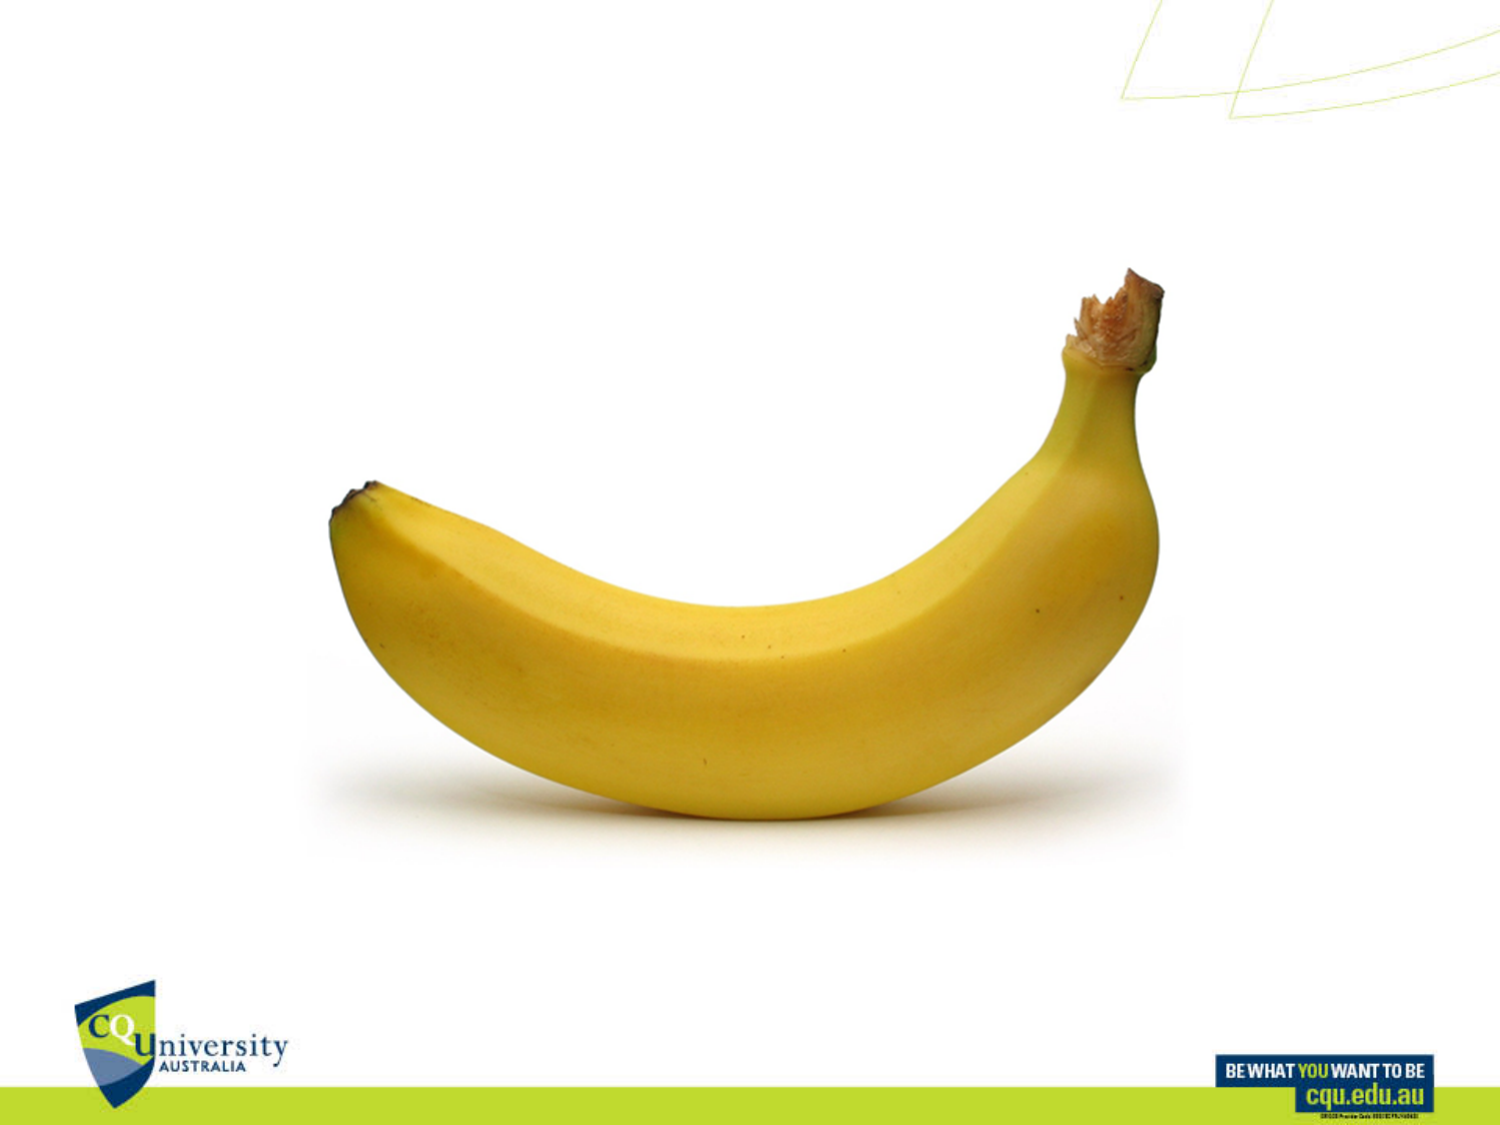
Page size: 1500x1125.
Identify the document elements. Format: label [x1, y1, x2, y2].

picture [0, 0, 1500, 1125]
list [278, 219, 1222, 926]
